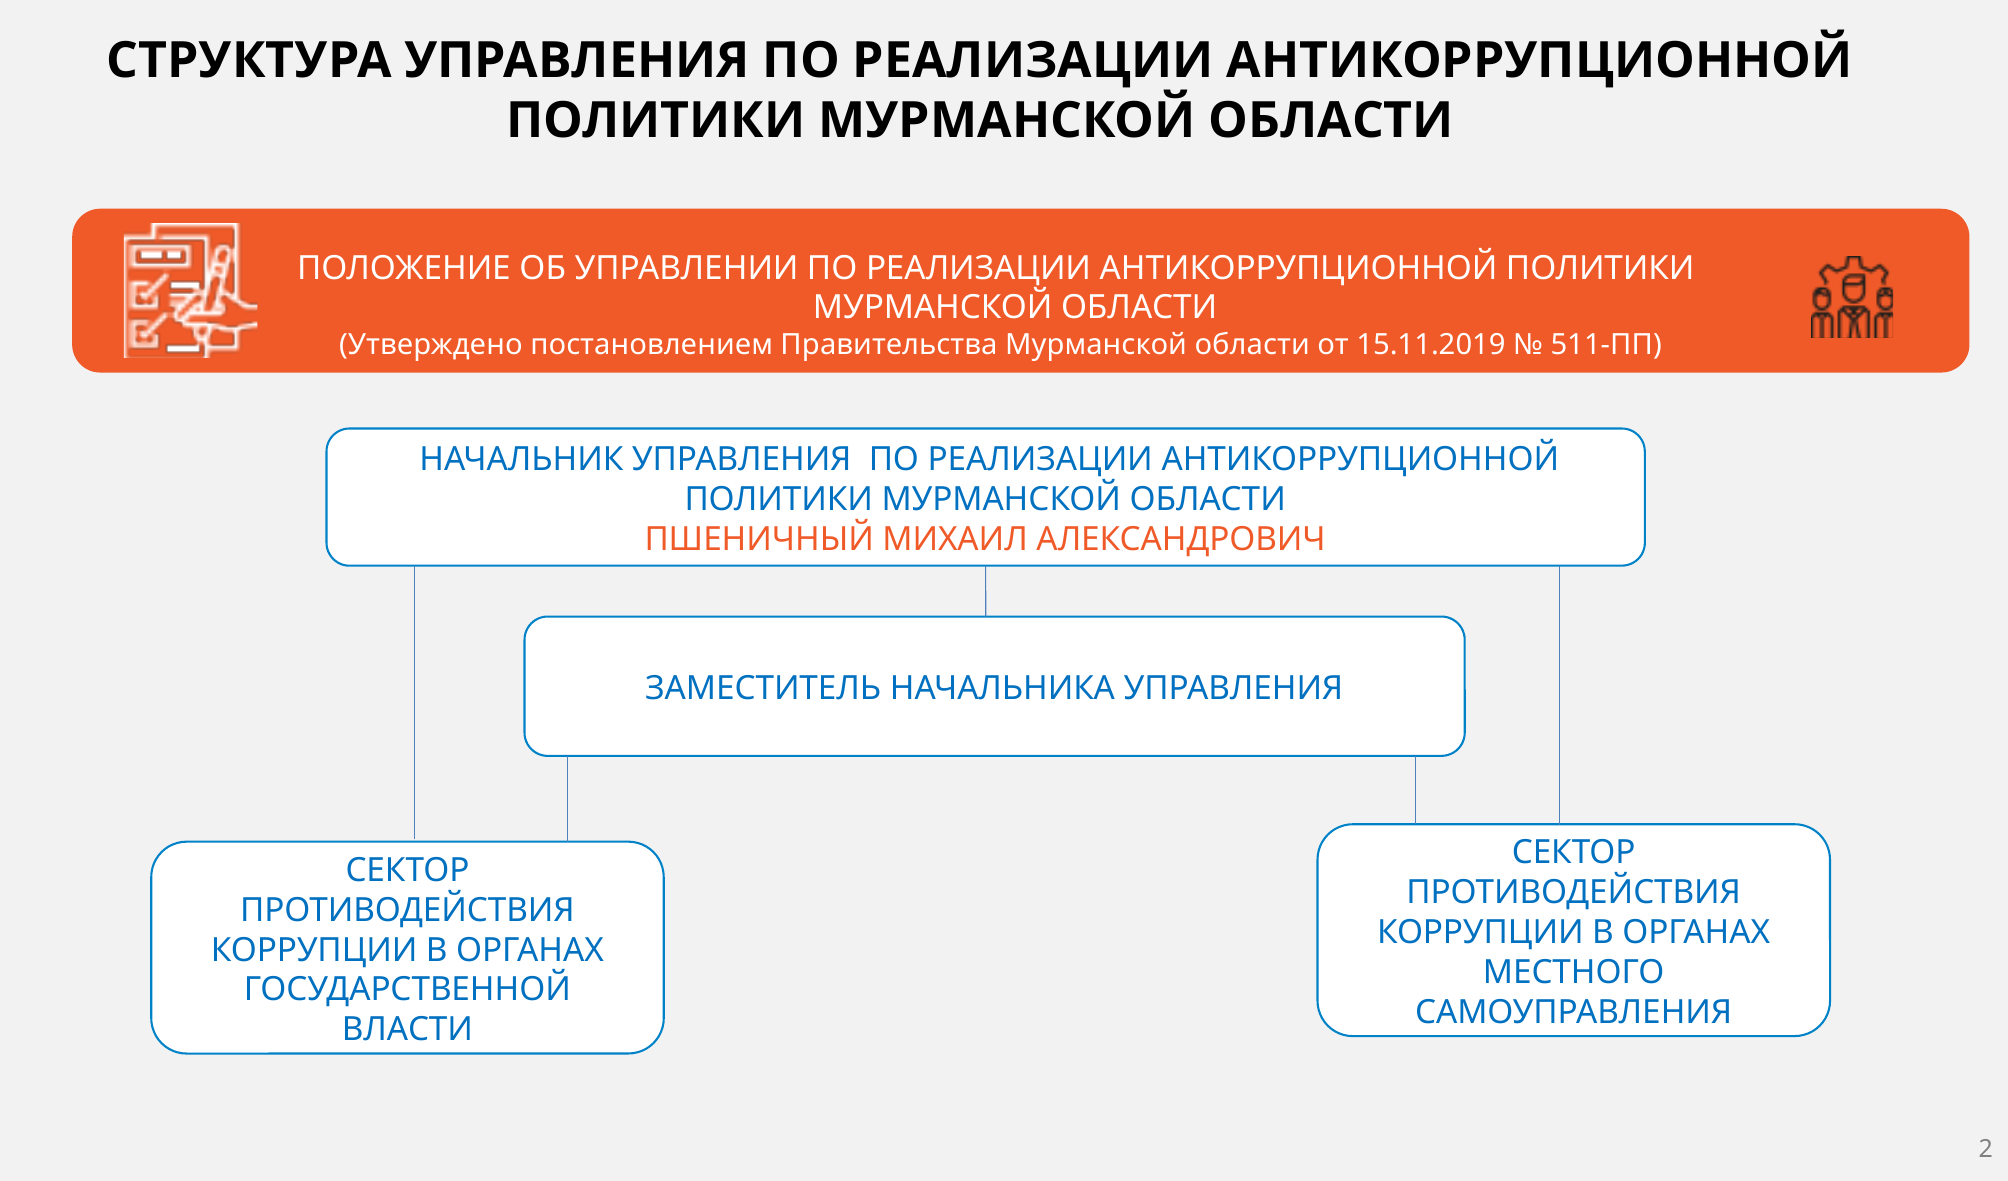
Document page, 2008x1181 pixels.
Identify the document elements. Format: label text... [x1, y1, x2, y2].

text_box ЗАМЕСТИТЕЛЬ НАЧАЛЬНИКА УПРАВЛЕНИЯ [523, 615, 1466, 757]
text_box ПОЛОЖЕНИЕ ОБ УПРАВЛЕНИИ ПО РЕАЛИЗАЦИИ АНТИКОРРУПЦИОННОЙ ПОЛИТИКИ МУРМАНСКОЙ ОБЛАСТИ (Утверждено постановлением Правительства Мурманской области от 15.11.2019 № 511-ПП) [245, 248, 1757, 394]
text_box СЕКТОР ПРОТИВОДЕЙСТВИЯ КОРРУПЦИИ В ОРГАНАХ МЕСТНОГО САМОУПРАВЛЕНИЯ [1316, 823, 1832, 1038]
text_box [72, 208, 1970, 373]
picture [1811, 256, 1893, 338]
picture [123, 223, 258, 358]
slide_number 2 [1652, 1118, 2008, 1181]
text_box СТРУКТУРА УПРАВЛЕНИЯ ПО РЕАЛИЗАЦИИ АНТИКОРРУПЦИОННОЙ ПОЛИТИКИ МУРМАНСКОЙ ОБЛАСТИ [36, 20, 1925, 155]
text_box НАЧАЛЬНИК УПРАВЛЕНИЯ ПО РЕАЛИЗАЦИИ АНТИКОРРУПЦИОННОЙ ПОЛИТИКИ МУРМАНСКОЙ ОБЛАСТИ ПШЕНИЧНЫЙ МИХАИЛ АЛЕКСАНДРОВИЧ [325, 427, 1646, 567]
text_box СЕКТОР ПРОТИВОДЕЙСТВИЯ КОРРУПЦИИ В ОРГАНАХ ГОСУДАРСТВЕННОЙ ВЛАСТИ [150, 840, 665, 1055]
